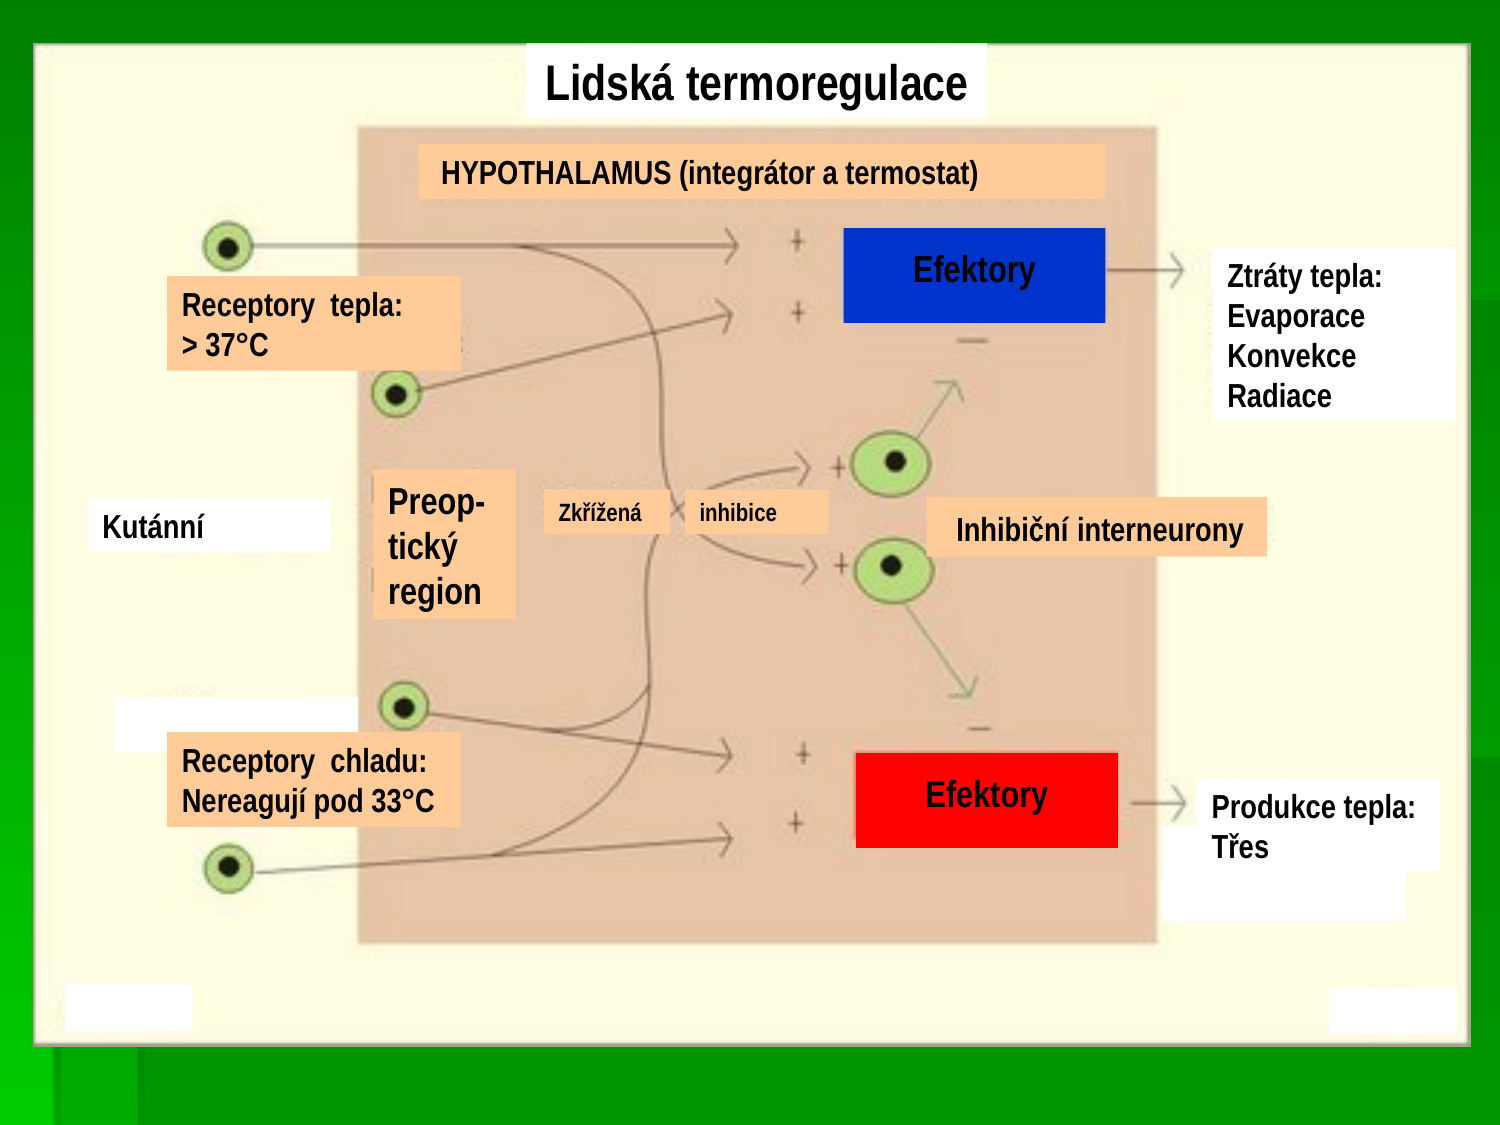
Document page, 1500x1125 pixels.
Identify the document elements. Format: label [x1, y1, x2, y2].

picture [32, 43, 1471, 1047]
